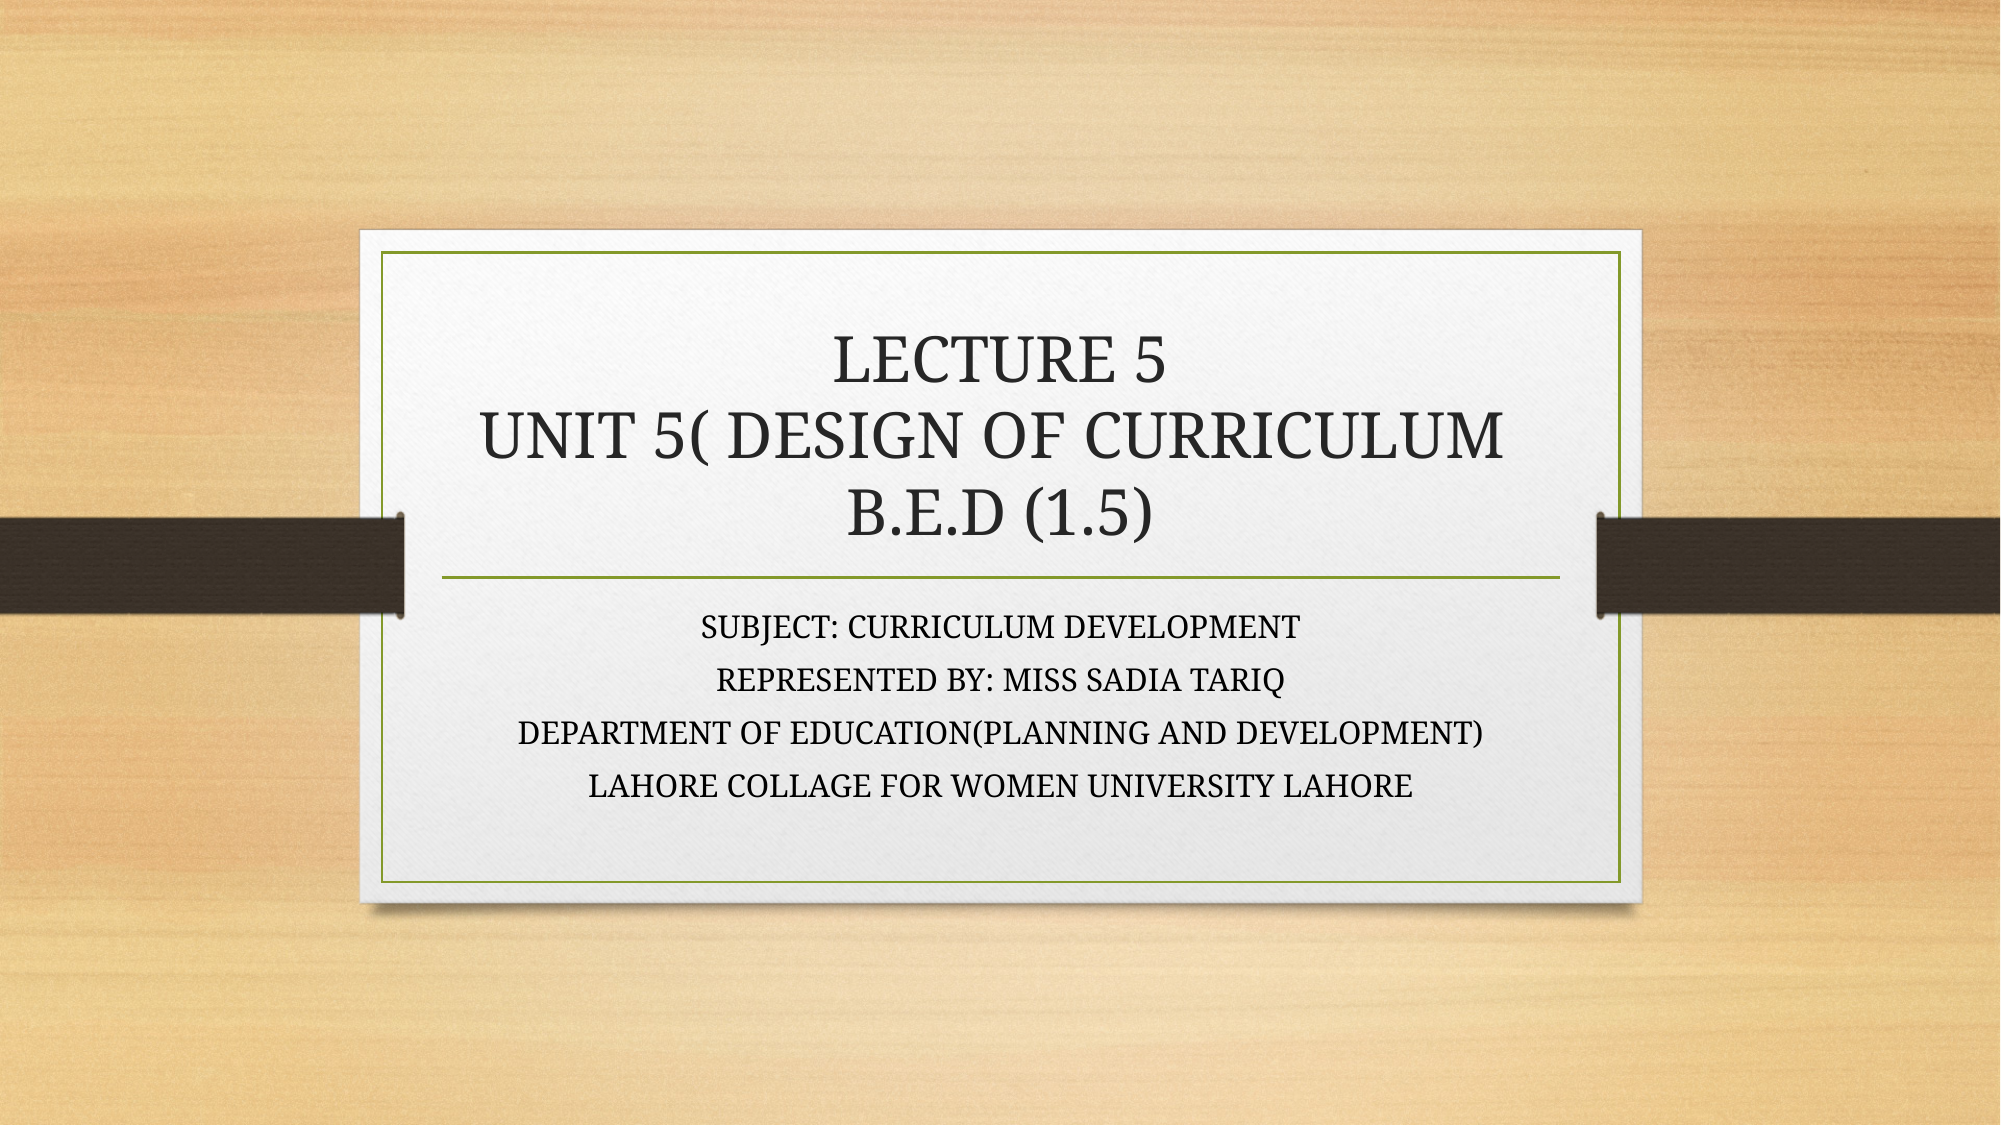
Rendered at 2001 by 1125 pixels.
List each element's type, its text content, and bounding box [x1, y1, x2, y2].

title LECTURE 5 UNIT 5( DESIGN OF CURRICULUM B.E.D (1.5) [441, 306, 1560, 556]
subtitle SUBJECT: CURRICULUM DEVELOPMENT REPRESENTED BY: MISS SADIA TARIQ DEPARTMENT OF EDUCATION(PLANNING AND DEVELOPMENT) LAHORE COLLAGE FOR WOMEN UNIVERSITY LAHORE [441, 600, 1560, 817]
picture [0, 0, 2001, 1125]
